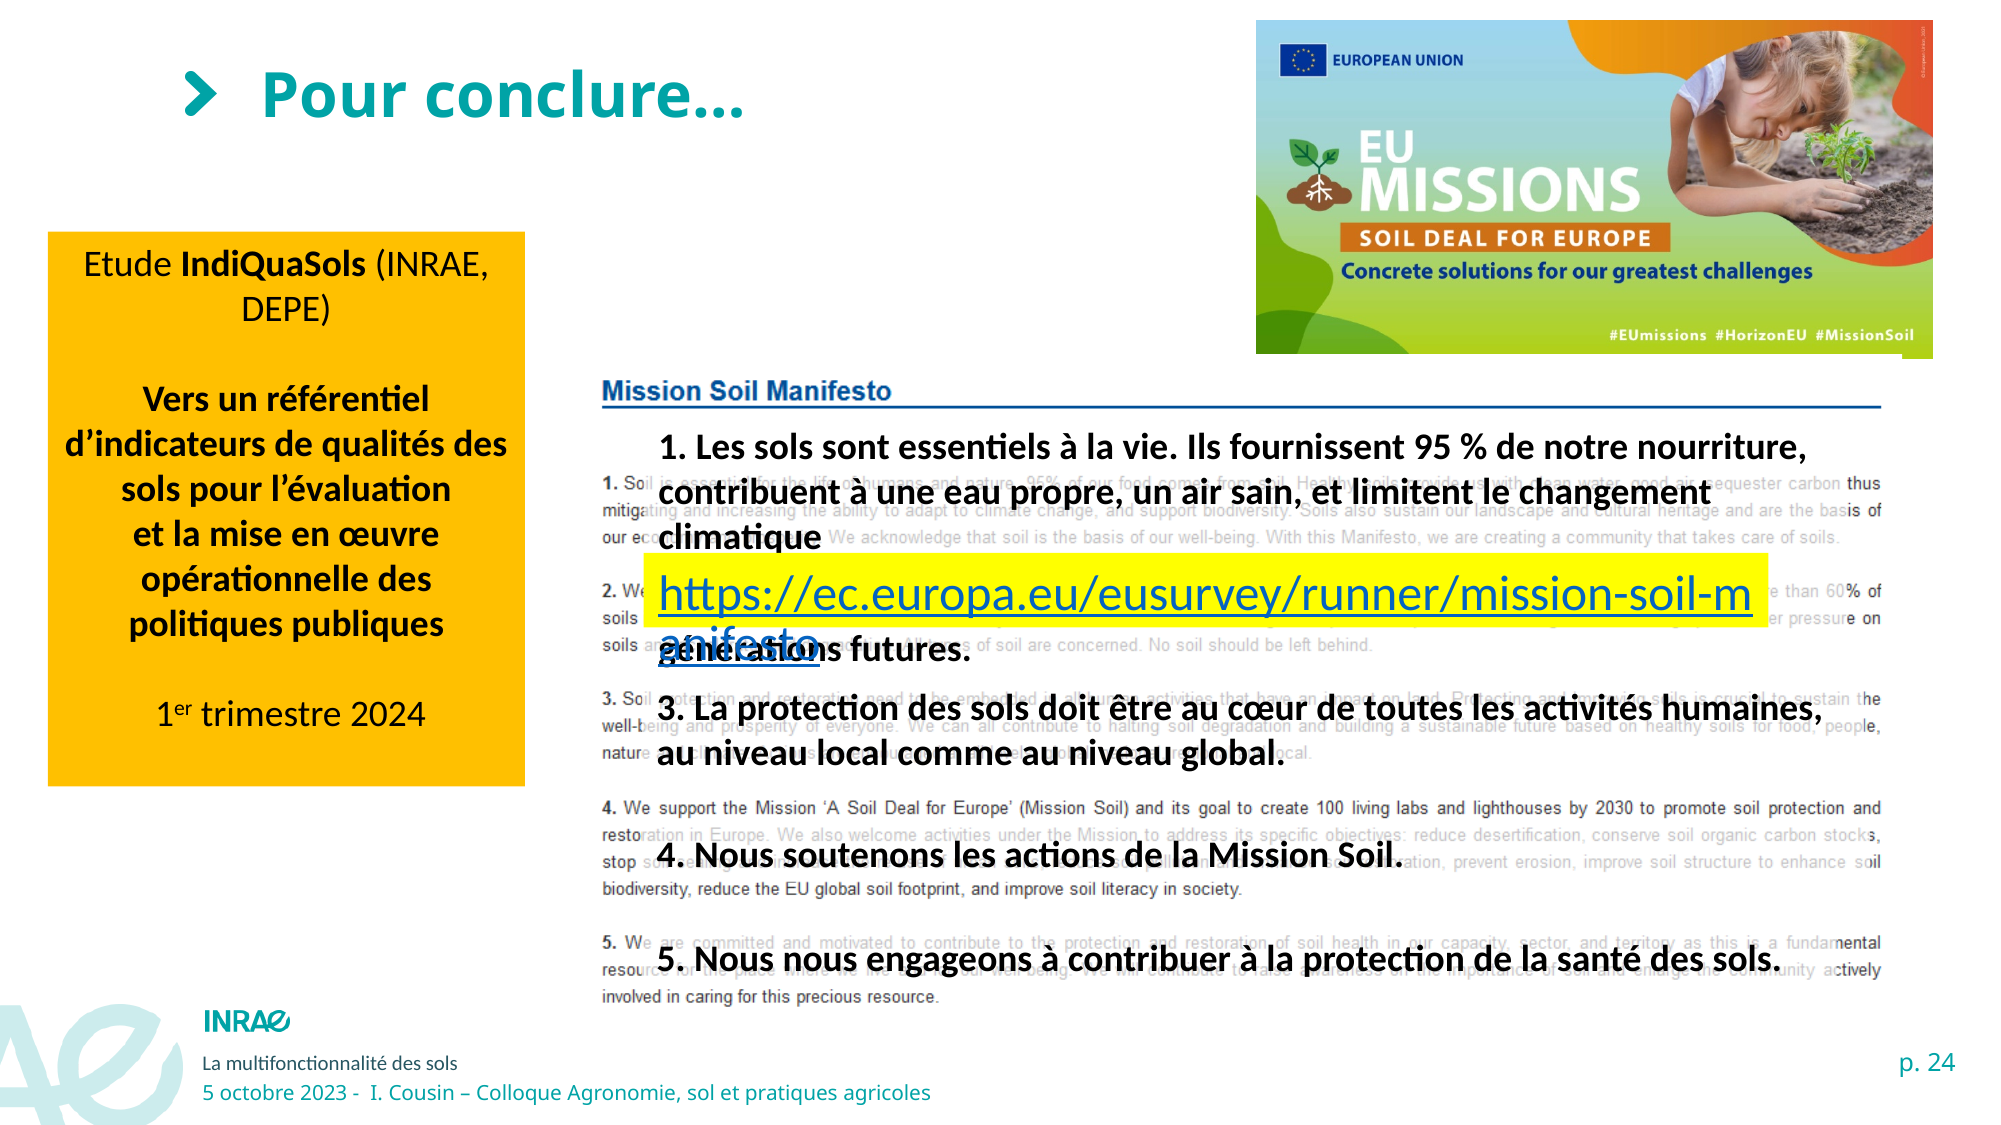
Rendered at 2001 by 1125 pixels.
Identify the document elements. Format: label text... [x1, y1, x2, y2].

text_box Etude IndiQuaSols (INRAE, DEPE) Vers un référentiel d’indicateurs de qualités des sols pour l’évaluation et la mise en œuvre opérationnelle des politiques publiques 1er trimestre 2024 [47, 231, 525, 787]
picture [185, 71, 218, 116]
picture [572, 20, 1933, 1033]
picture [0, 996, 329, 1125]
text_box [641, 414, 1871, 988]
title Pour conclure… [185, 24, 1256, 171]
